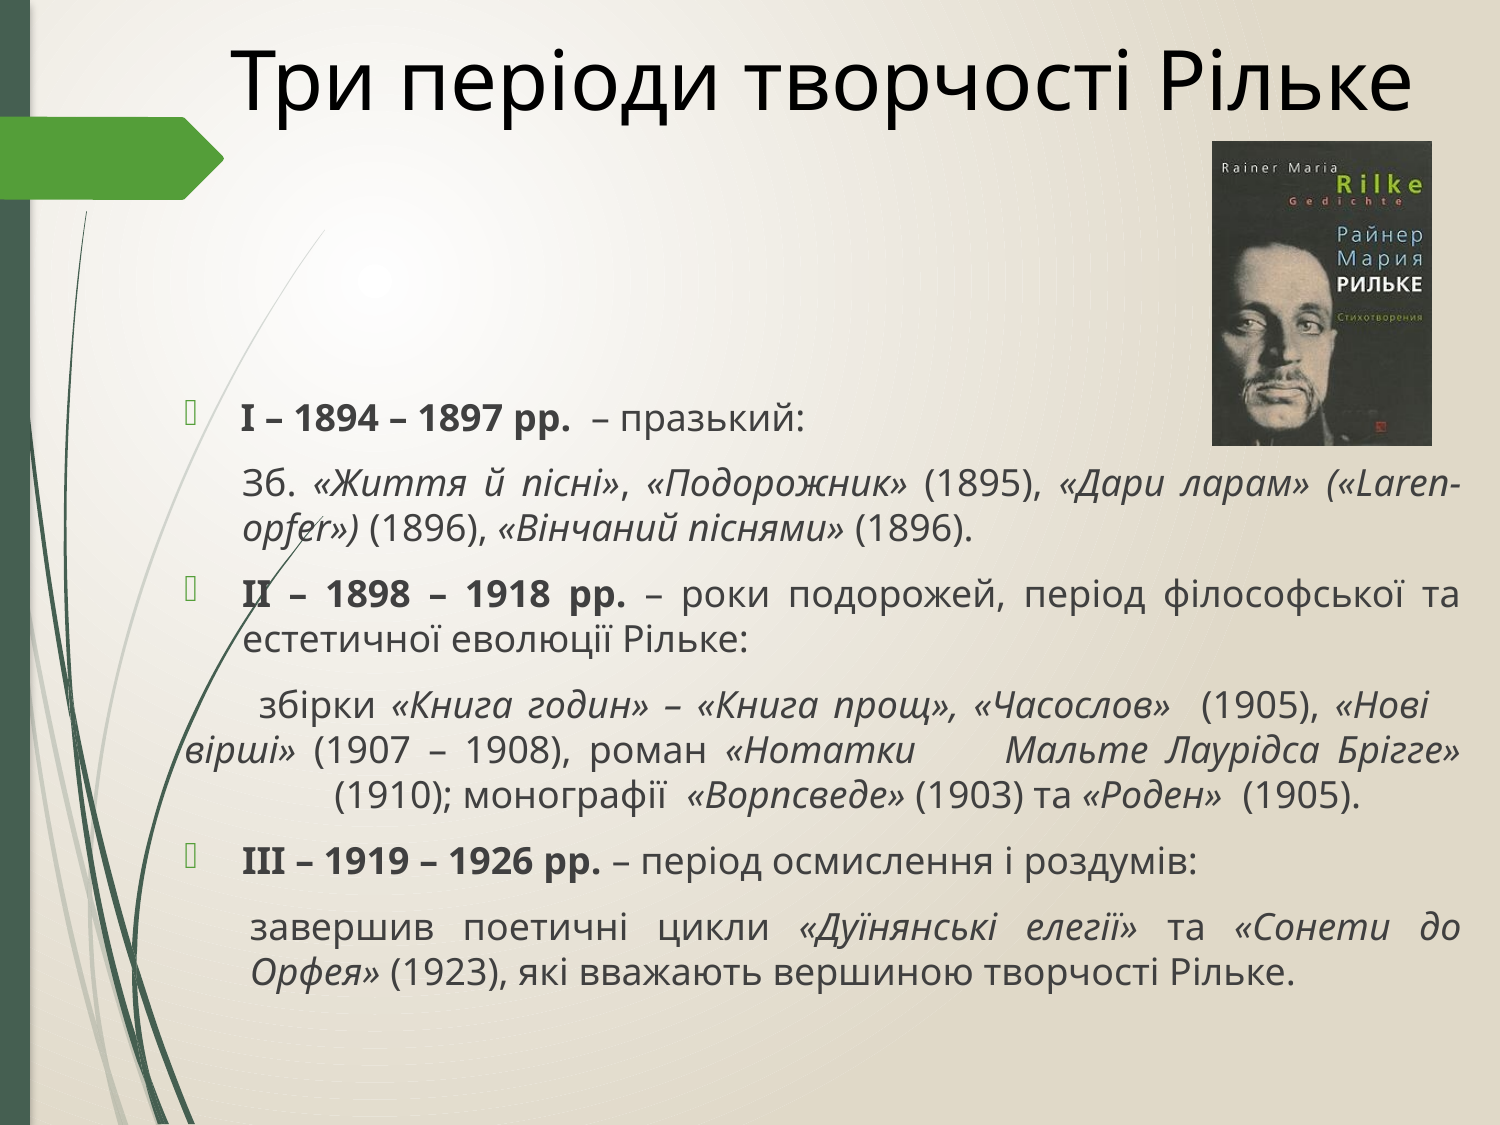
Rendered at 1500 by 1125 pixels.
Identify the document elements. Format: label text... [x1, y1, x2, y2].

picture [1212, 141, 1432, 446]
title Три періоди творчості Рільке [214, 44, 1432, 135]
list І – 1894 – 1897 рр. – празький: Зб. «Життя й пісні», «Подорожник» (1895), «Дари ларам» («Laren-opfer») (1896), «Вінчаний піснями» (1896). ІІ – 1898 – 1918 рр. – роки подорожей, період філософської та естетичної еволюції Рільке: збірки «Книга годин» – «Книга прощ», «Часослов» (1905), «Нові вірші» (1907 – 1908), роман «Нотатки Мальте Лаурідса Брігге» (1910); монографії «Ворпсведе» (1903) та «Роден» (1905). ІІІ – 1919 – 1926 рр. – період осмислення і роздумів: завершив поетичні цикли «Дуїнянські елегії» та «Сонети до Орфея» (1923), які вважають вершиною творчості Рільке. [169, 293, 1477, 1093]
